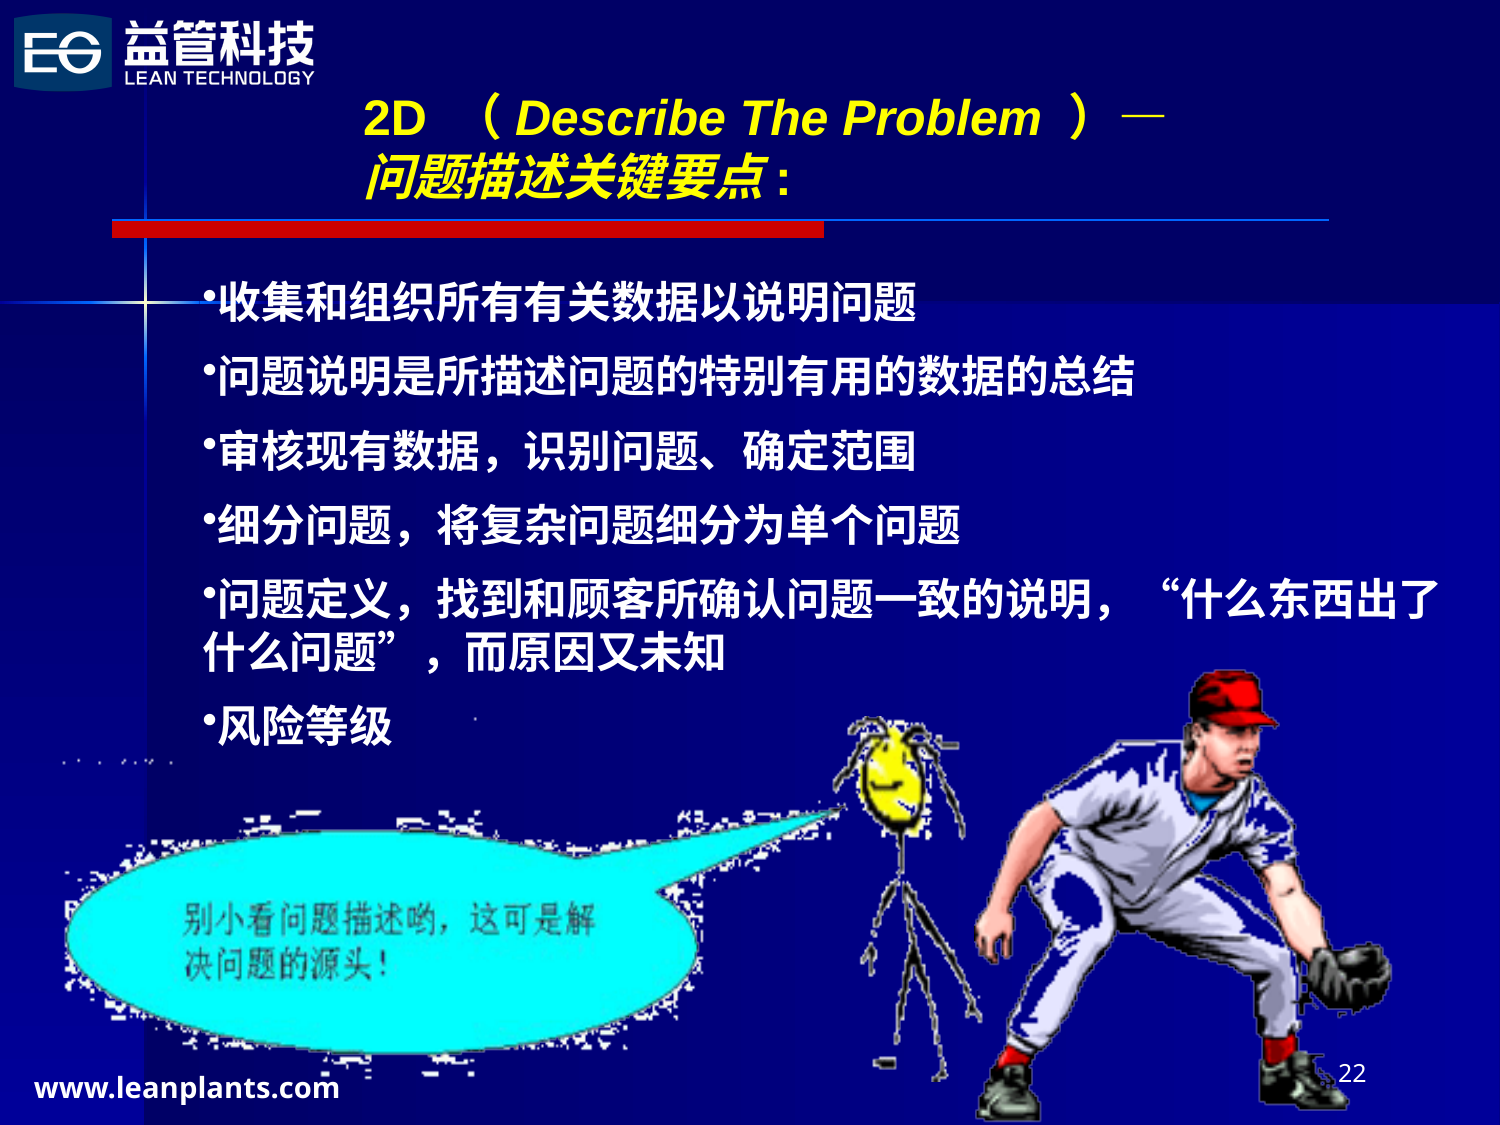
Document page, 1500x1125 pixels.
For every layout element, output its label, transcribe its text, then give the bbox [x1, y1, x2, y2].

text_box 2D （Describe The Problem ）— 问题描述关键要点: [348, 78, 1223, 213]
picture [5, 0, 325, 114]
picture [53, 668, 1395, 1125]
text_box 收集和组织所有有关数据以说明问题 问题说明是所描述问题的特别有用的数据的总结 审核现有数据，识别问题、确定范围 细分问题，将复杂问题细分为单个问题 问题定义，找到和顾客所确认问题一致的说明，“什么东西出了什么问题”，而原因又未知 风险等级 [187, 267, 1500, 759]
